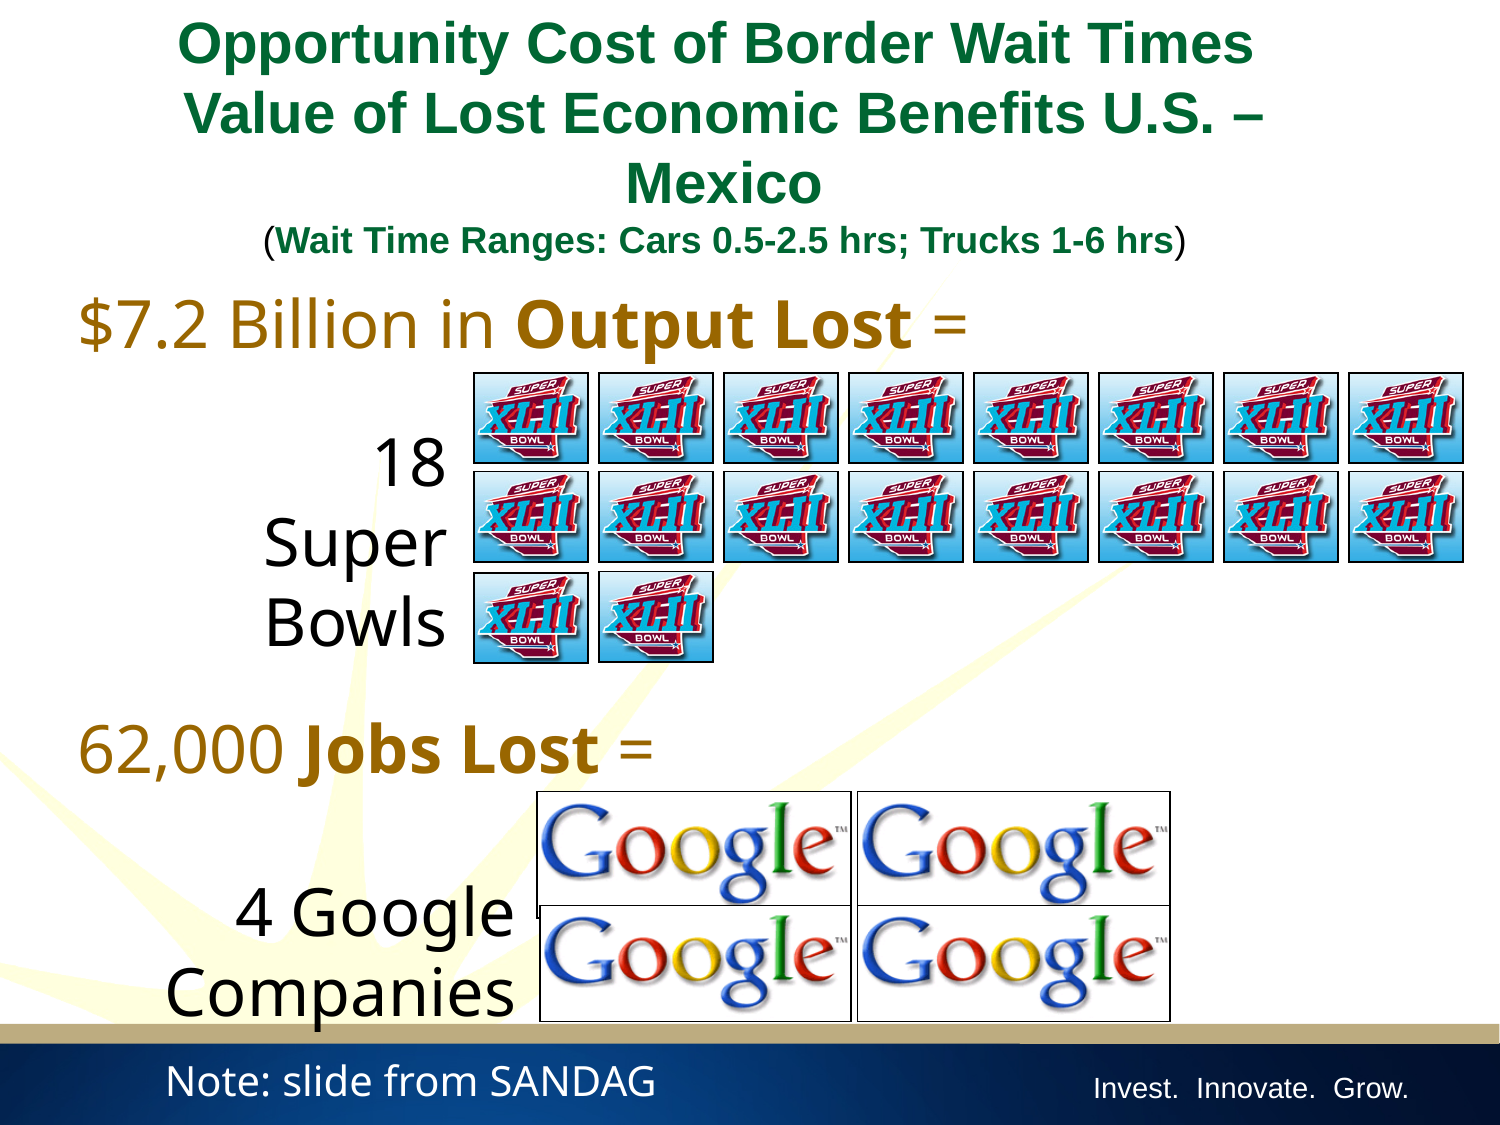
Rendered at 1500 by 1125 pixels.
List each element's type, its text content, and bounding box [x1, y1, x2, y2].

picture [474, 373, 588, 463]
text_box $7.2 Billion in Output Lost = [62, 274, 1238, 370]
text_box Note: slide from SANDAG [149, 1047, 750, 1113]
picture [1349, 373, 1463, 463]
picture [849, 472, 963, 562]
picture [974, 373, 1088, 463]
picture [724, 373, 838, 463]
picture [1349, 472, 1463, 562]
picture [1099, 472, 1213, 562]
picture [858, 792, 1170, 1021]
picture [1099, 373, 1213, 463]
text_box 18 Super Bowls [52, 412, 463, 667]
picture [537, 792, 851, 1021]
picture [1224, 472, 1338, 562]
picture [724, 472, 838, 562]
picture [474, 472, 588, 562]
picture [1224, 373, 1338, 463]
title Opportunity Cost of Border Wait Times Value of Lost Economic Benefits U.S. – Mexico (Wait Time Ranges: Cars 0.5-2.5 hrs; Trucks 1-6 hrs) [99, 0, 1351, 186]
text_box 62,000 Jobs Lost = [62, 699, 907, 795]
picture [599, 572, 713, 662]
picture [974, 472, 1088, 562]
picture [849, 373, 963, 463]
picture [599, 373, 713, 463]
text_box 4 Google Companies [112, 862, 532, 1038]
picture [599, 472, 713, 562]
picture [0, 1044, 1500, 1125]
picture [474, 573, 588, 663]
